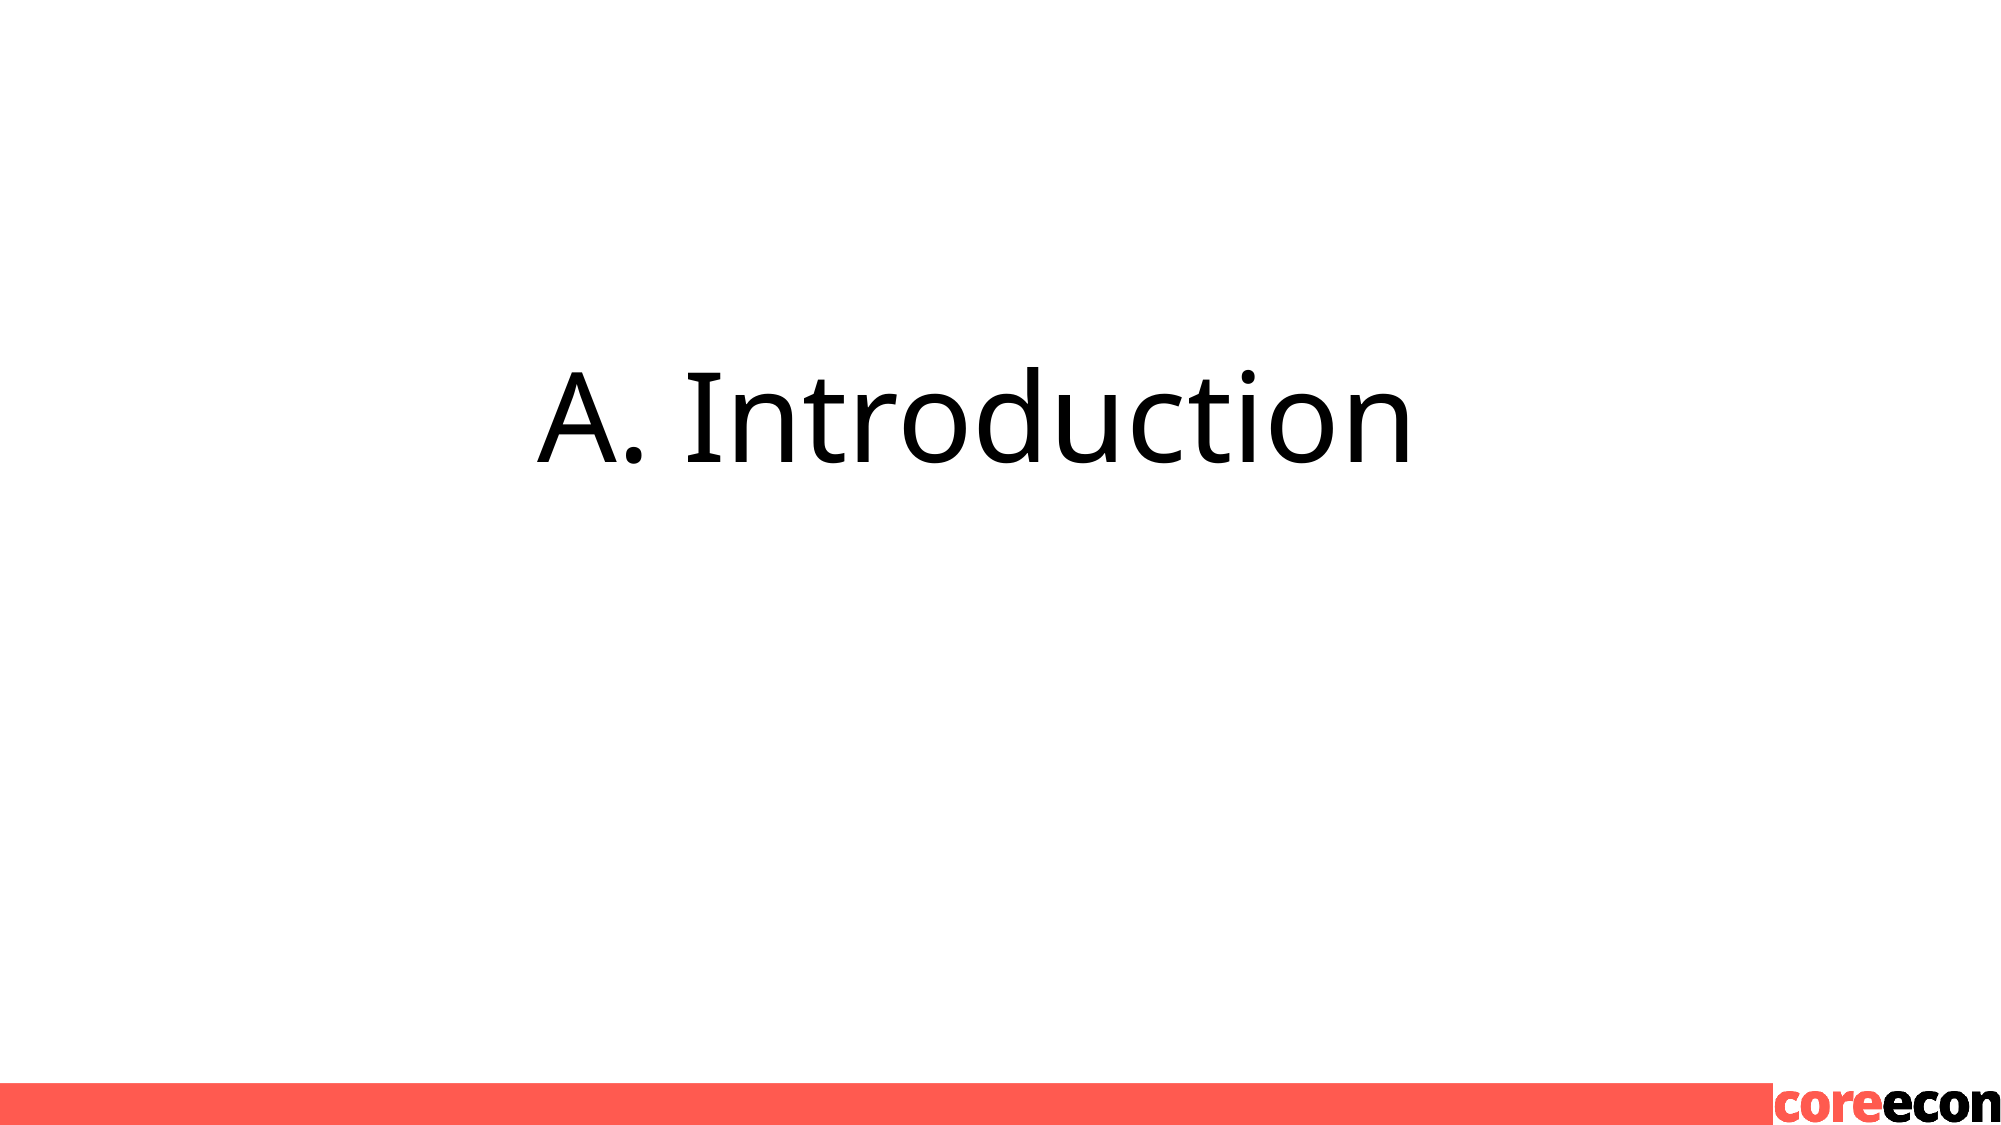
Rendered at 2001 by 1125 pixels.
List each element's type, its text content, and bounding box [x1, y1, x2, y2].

title A. Introduction [136, 280, 1819, 497]
picture [1773, 1080, 2001, 1125]
